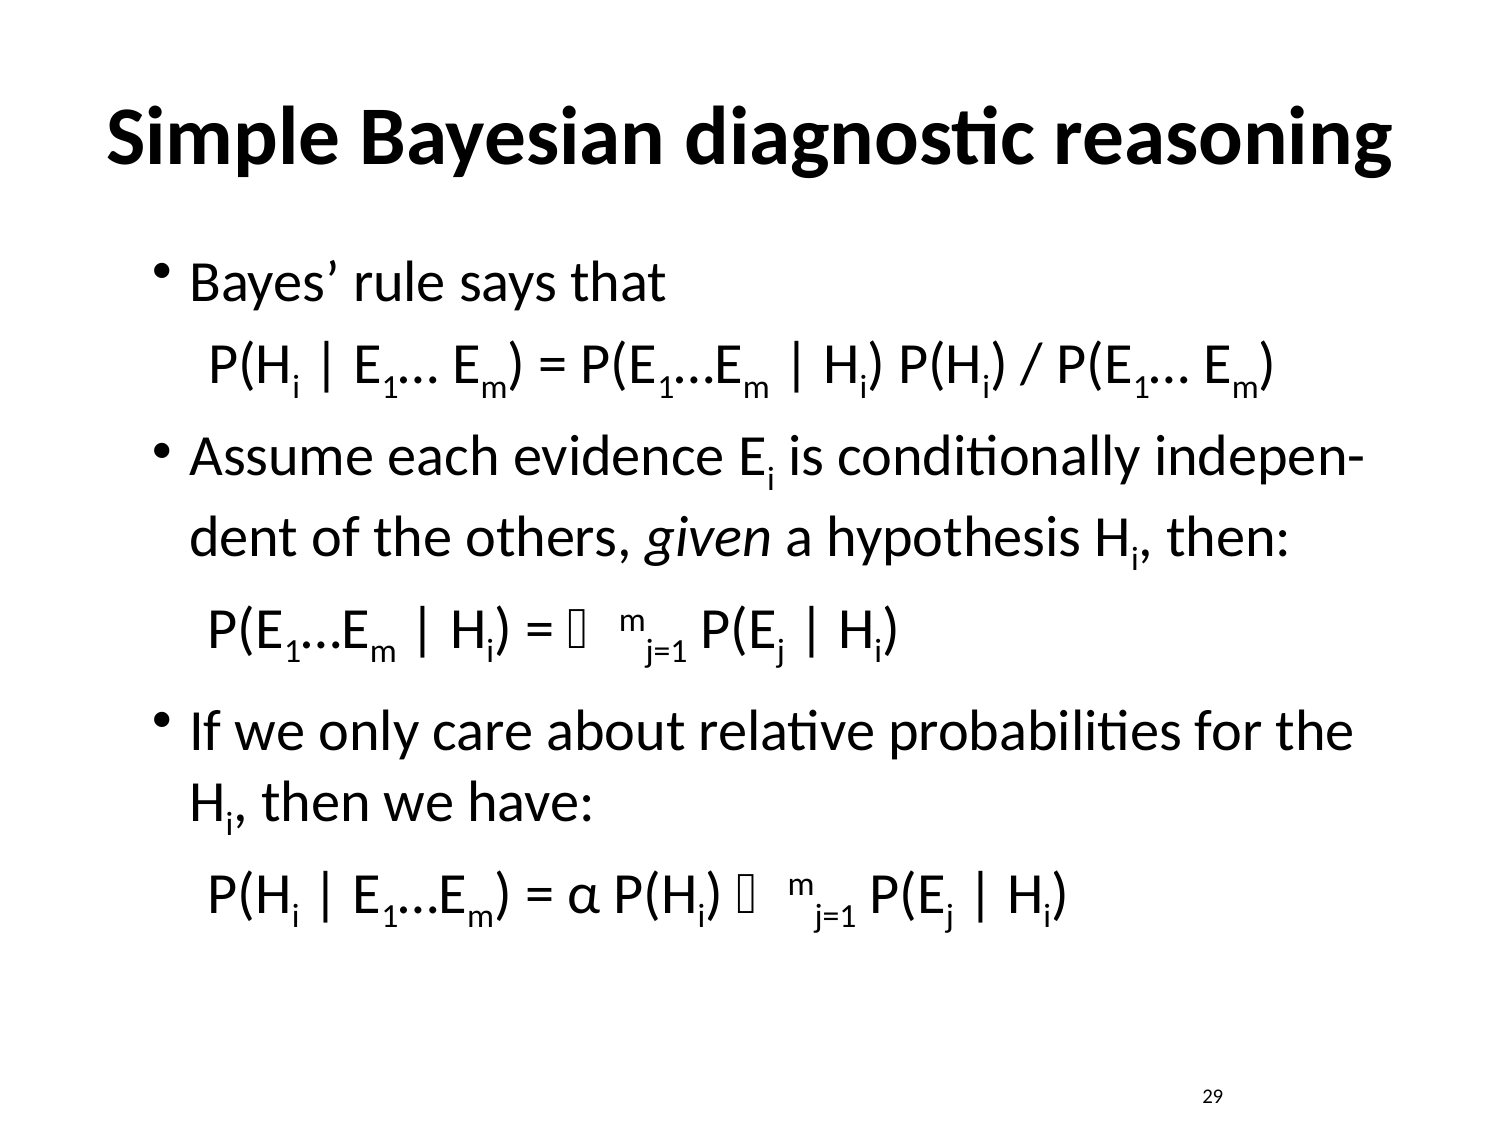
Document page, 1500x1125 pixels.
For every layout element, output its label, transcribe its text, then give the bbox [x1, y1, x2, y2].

list Bayes’ rule says that P(Hi | E1… Em) = P(E1…Em | Hi) P(Hi) / P(E1… Em) Assume each evidence Ei is conditionally indepen-dent of the others, given a hypothesis Hi, then: P(E1…Em | Hi) = mj=1 P(Ej | Hi) If we only care about relative probabilities for the Hi, then we have: P(Hi | E1…Em) = α P(Hi) mj=1 P(Ej | Hi) [137, 224, 1438, 1075]
slide_number 29 [1187, 1074, 1500, 1125]
title Simple Bayesian diagnostic reasoning [24, 37, 1475, 225]
